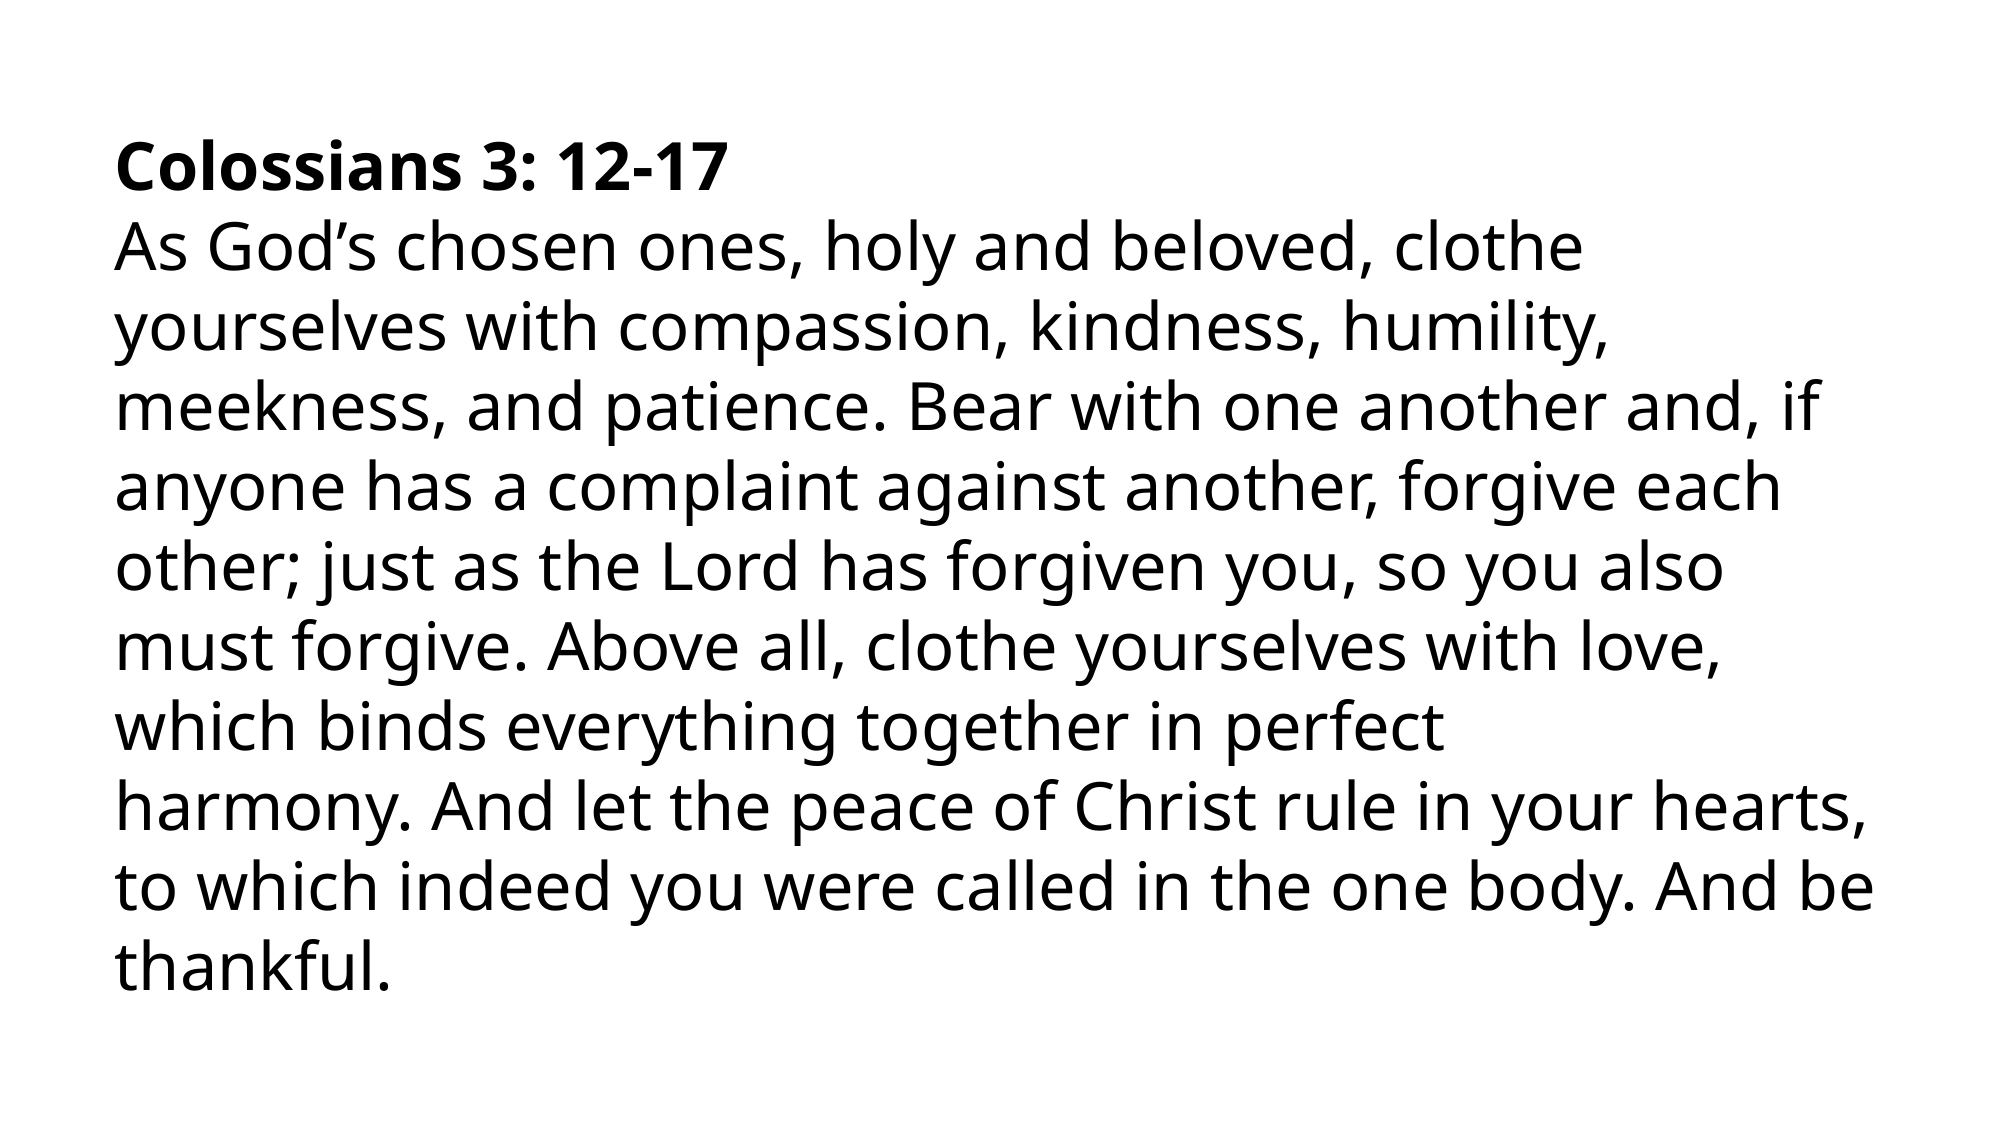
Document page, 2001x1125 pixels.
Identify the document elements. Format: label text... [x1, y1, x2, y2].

title Colossians 3: 12-17 As God’s chosen ones, holy and beloved, clothe yourselves with compassion, kindness, humility, meekness, and patience. Bear with one another and, if anyone has a complaint against another, forgive each other; just as the Lord has forgiven you, so you also must forgive. Above all, clothe yourselves with love, which binds everything together in perfect harmony. And let the peace of Christ rule in your hearts, to which indeed you were called in the one body. And be thankful. [99, 44, 1901, 1083]
